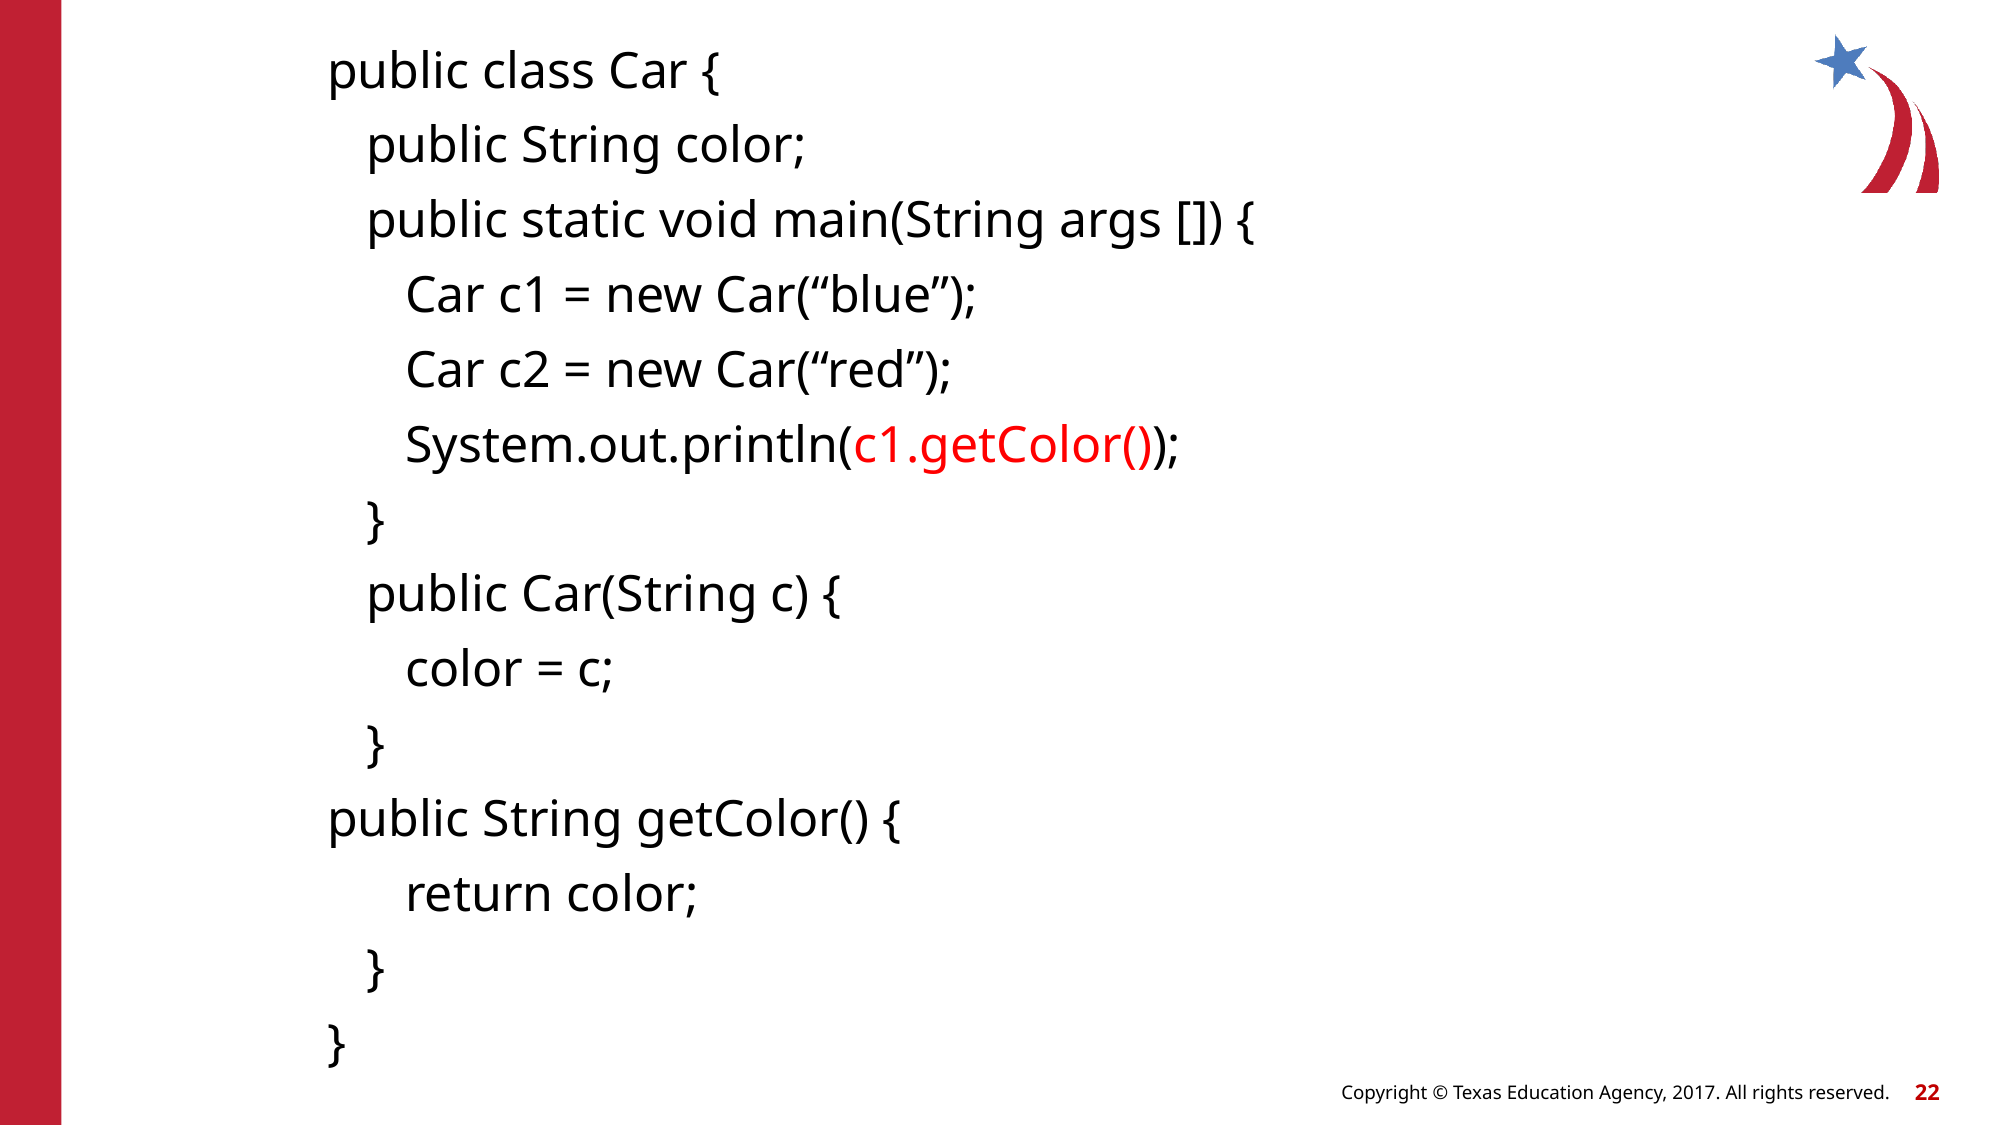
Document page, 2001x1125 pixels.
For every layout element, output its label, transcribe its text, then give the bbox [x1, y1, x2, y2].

picture [1814, 34, 1939, 193]
list public class Car { public String color; public static void main(String args []) { Car c1 = new Car(“blue”); Car c2 = new Car(“red”); System.out.println(c1.getColor()); } public Car(String c) { color = c; } public String getColor() { return color; } } [312, 37, 1663, 1025]
